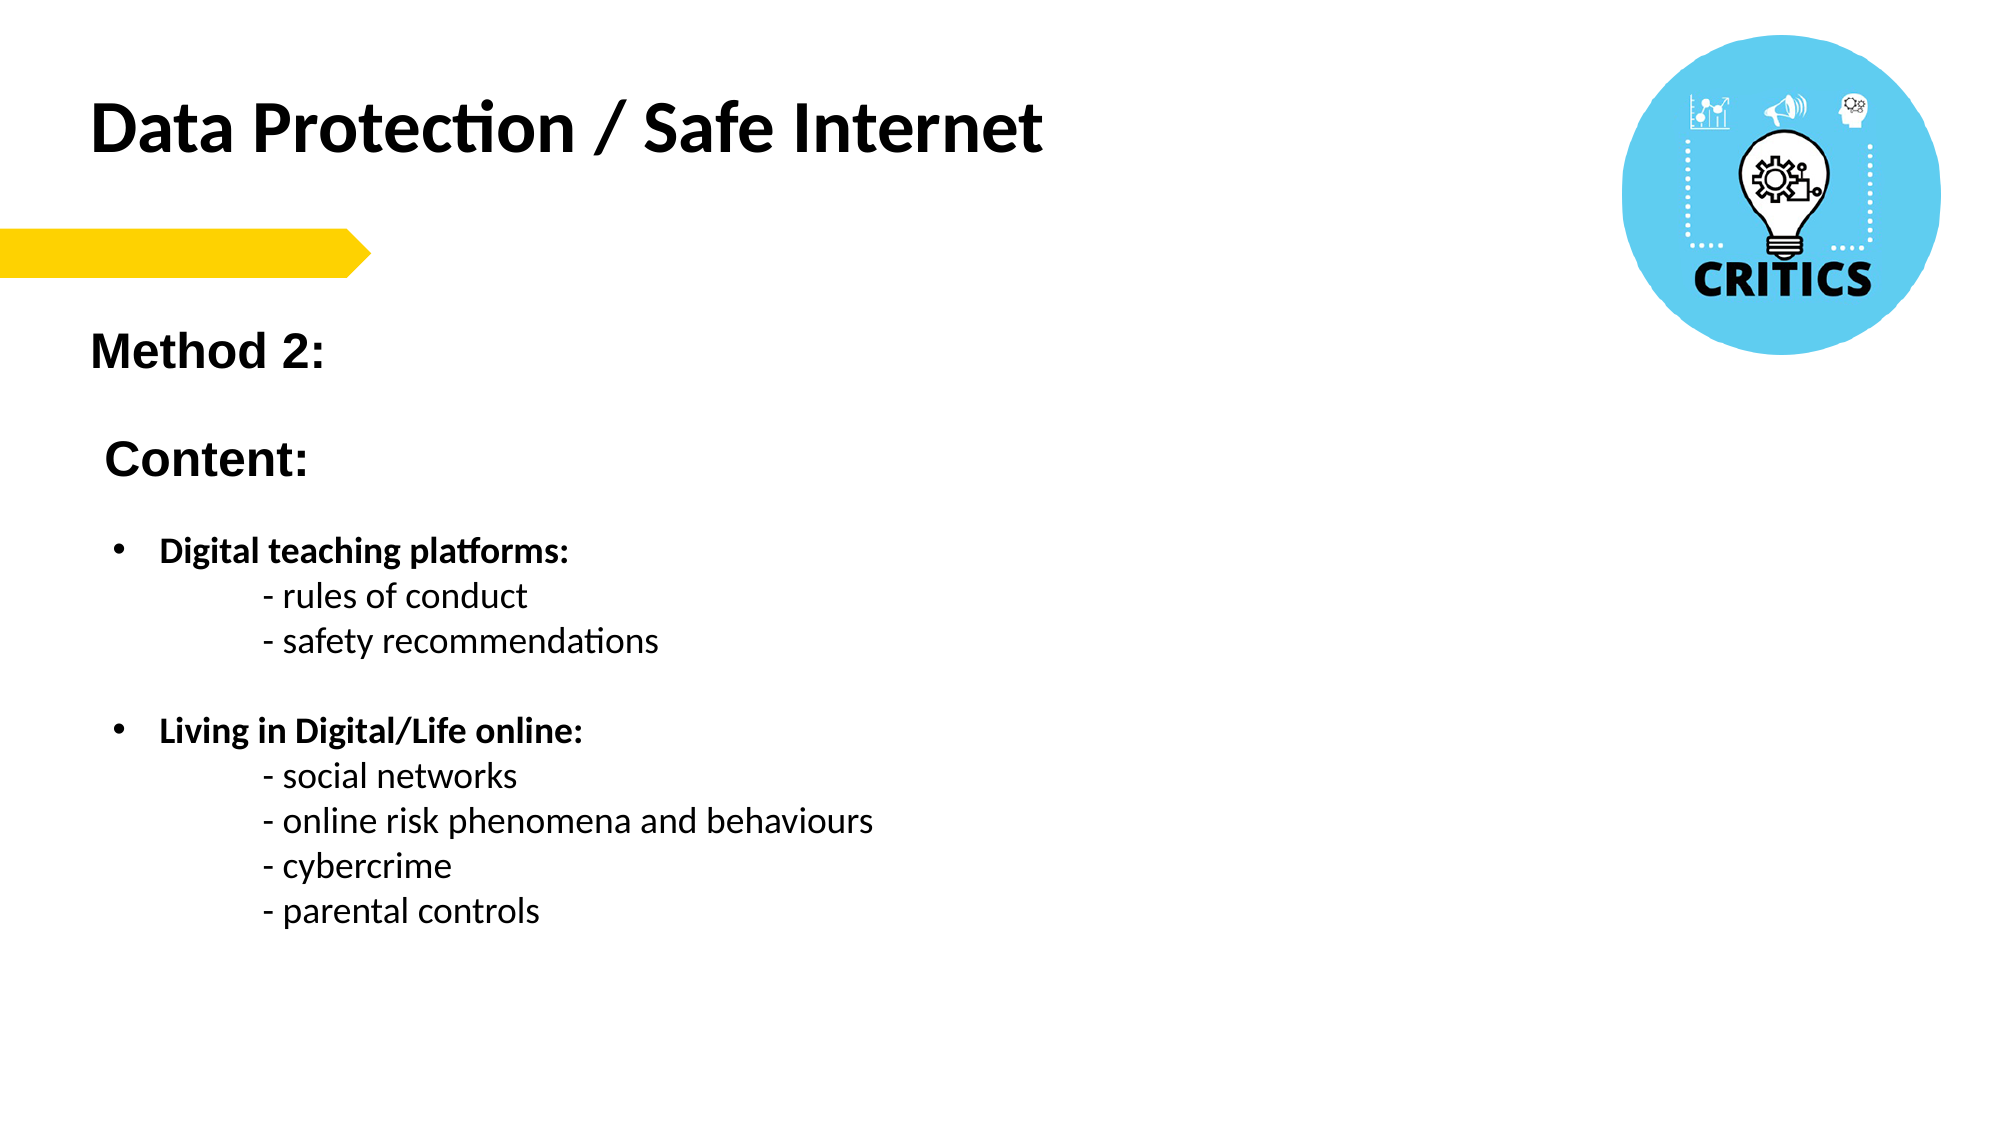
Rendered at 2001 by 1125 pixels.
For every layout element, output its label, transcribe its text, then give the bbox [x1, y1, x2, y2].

text_box [0, 227, 373, 280]
text_box Digital teaching platforms: - rules of conduct - safety recommendations Living in Digital/Life online: - social networks - online risk phenomena and behaviours - cybercrime - parental controls [97, 519, 1594, 1119]
text_box Method 2: Content: [75, 317, 484, 386]
text_box Data Protection / Safe Internet [75, 69, 1434, 175]
picture [1593, 12, 1968, 386]
